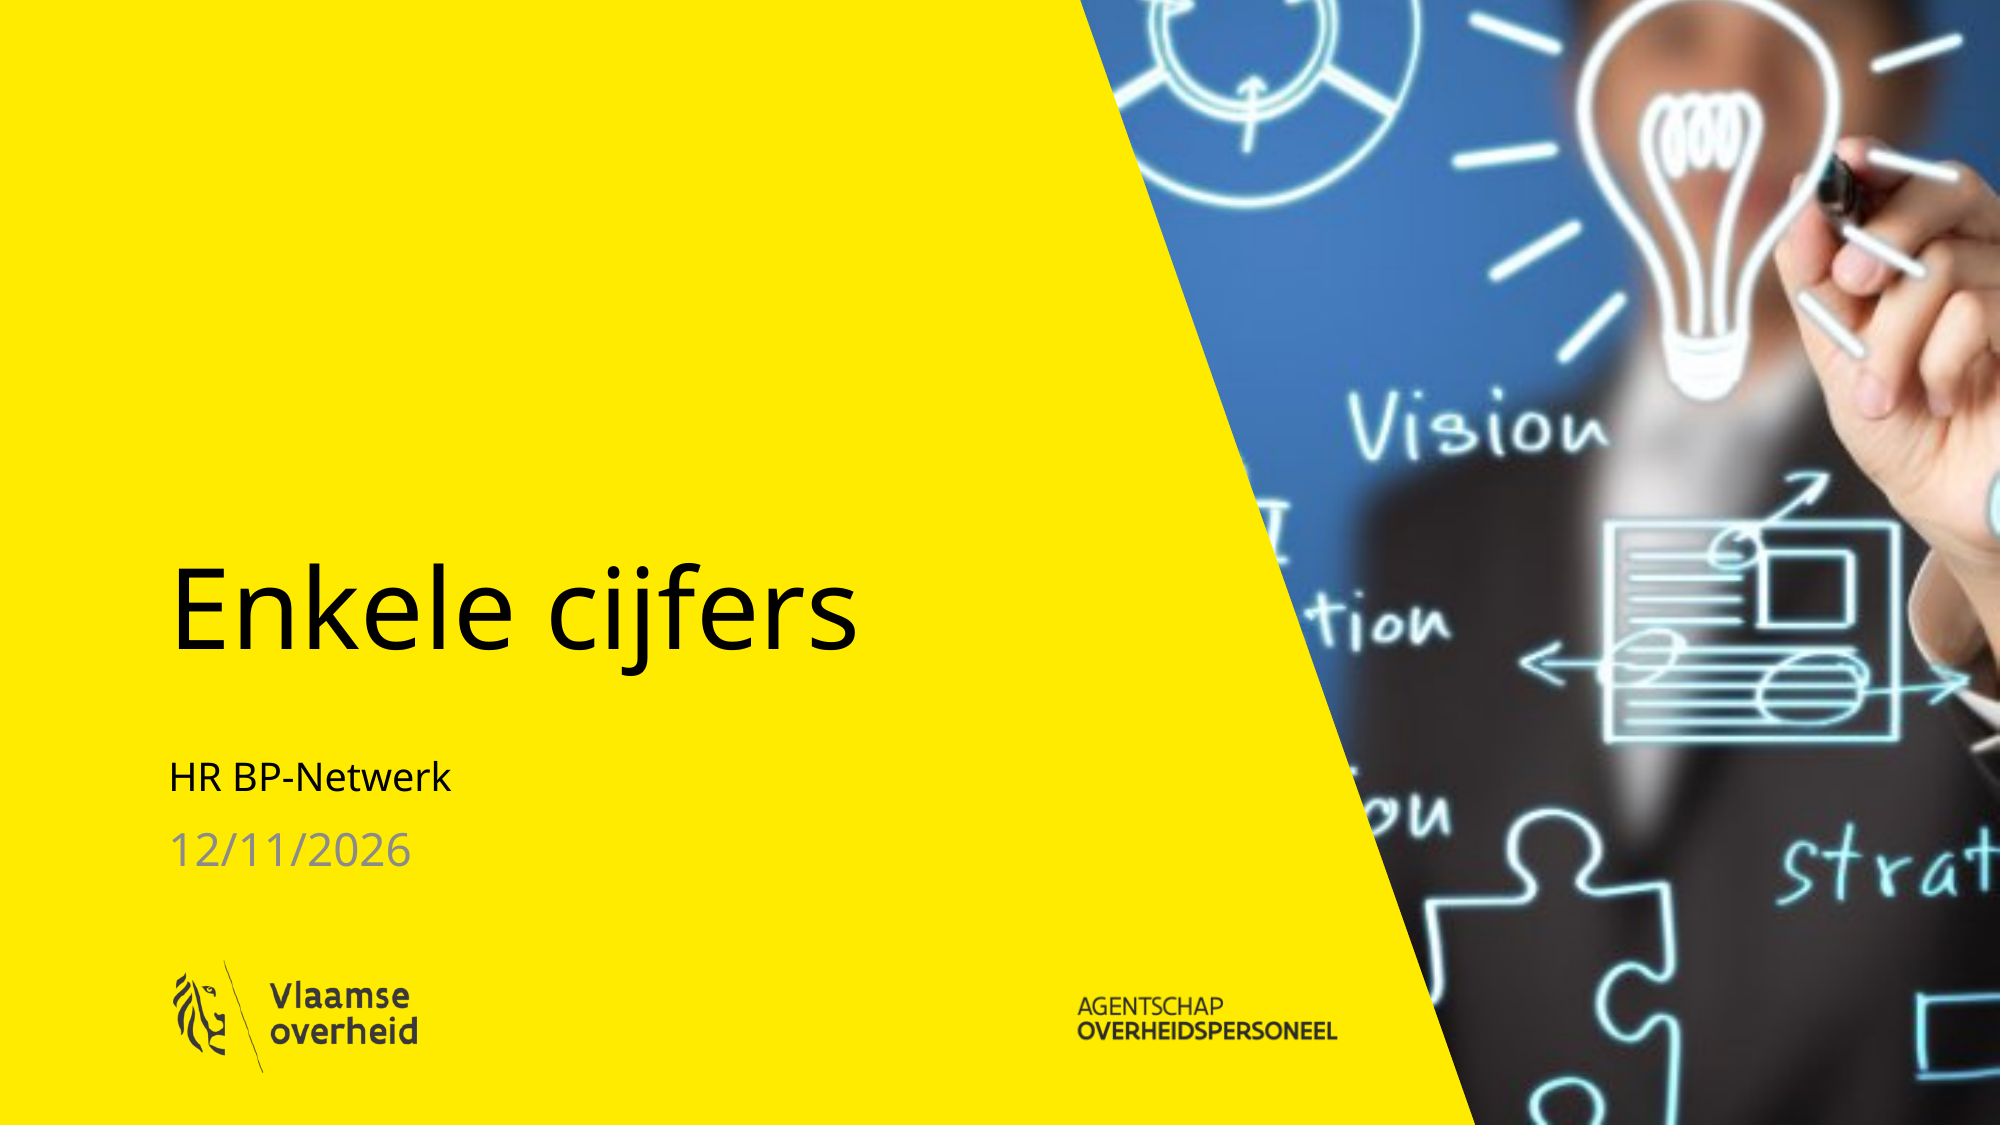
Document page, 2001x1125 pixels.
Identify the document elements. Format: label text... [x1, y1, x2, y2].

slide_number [168, 825, 467, 879]
text_box HR BP-Netwerk [168, 757, 1079, 809]
title Enkele cijfers [168, 237, 1079, 672]
picture [160, 952, 427, 1079]
picture [1071, 0, 2000, 1125]
